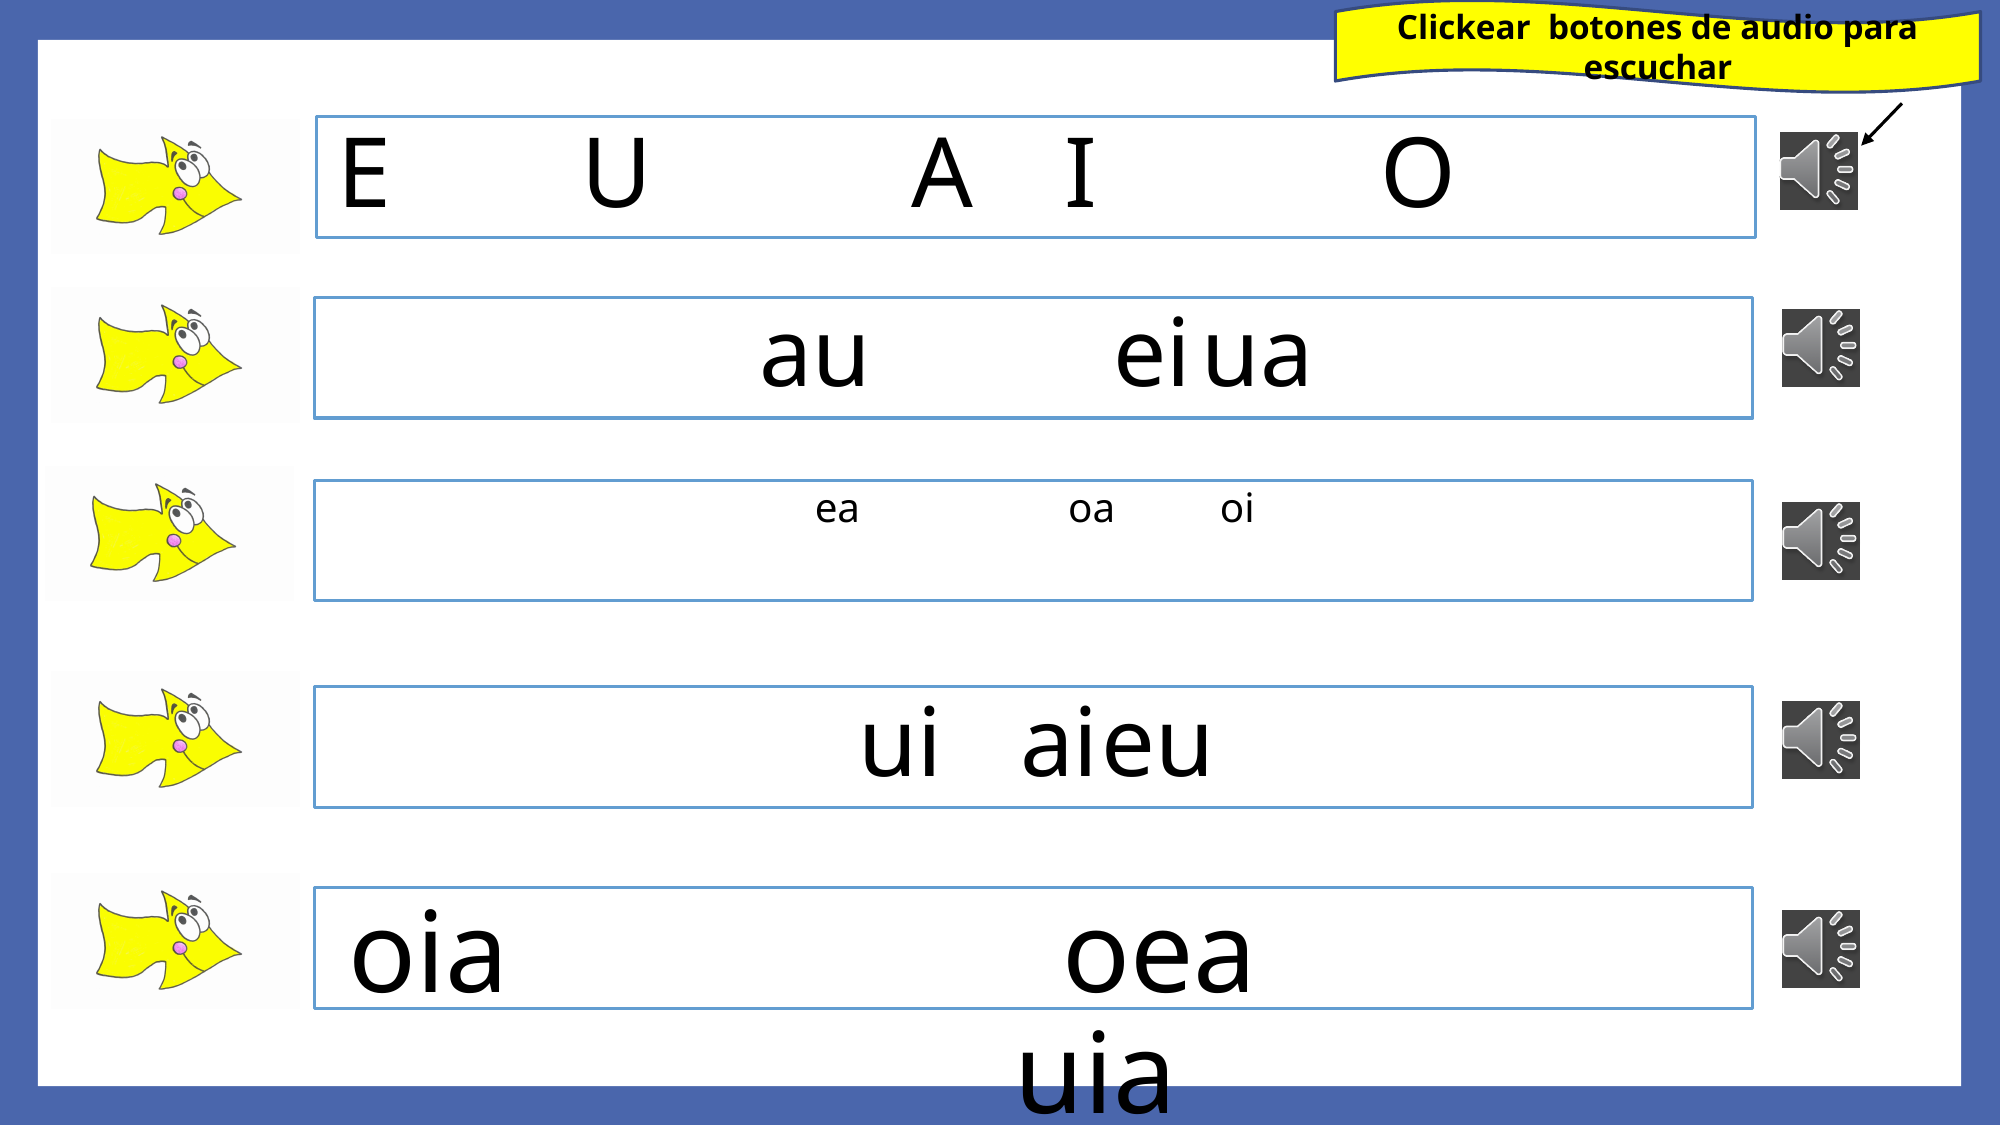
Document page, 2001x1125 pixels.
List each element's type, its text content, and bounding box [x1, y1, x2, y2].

picture [1780, 307, 1862, 388]
list oia oea uia [313, 886, 1754, 1010]
text_box Clickear botones de audio para escuchar [1333, 0, 1983, 94]
picture [1780, 500, 1862, 581]
text_box ea oa oi [313, 479, 1754, 602]
text_box ui ai eu [313, 685, 1754, 809]
picture [1778, 130, 1860, 212]
picture [51, 873, 301, 1009]
picture [45, 466, 295, 602]
picture [51, 119, 301, 255]
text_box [1860, 103, 1903, 146]
picture [51, 671, 301, 807]
text_box au ei ua [313, 296, 1754, 420]
picture [1780, 908, 1862, 989]
picture [1780, 699, 1862, 781]
text_box E U A I O [315, 115, 1757, 239]
picture [51, 287, 301, 423]
